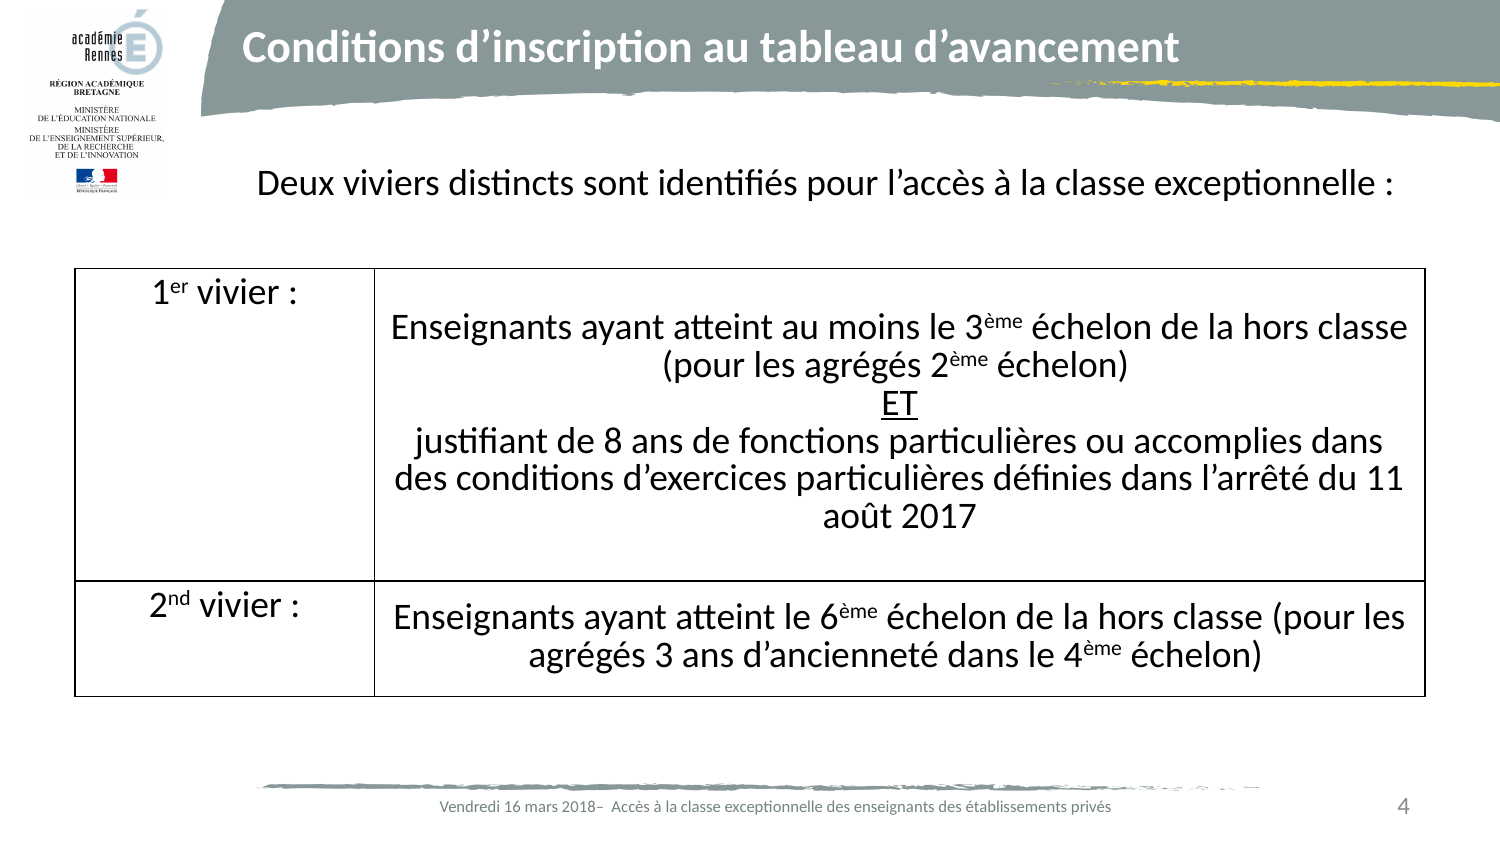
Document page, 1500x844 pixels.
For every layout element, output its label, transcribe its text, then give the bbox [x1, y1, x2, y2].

table_cell 2nd vivier : [76, 582, 374, 696]
picture [227, 781, 1266, 794]
table_header 1er vivier : [76, 269, 374, 580]
table_cell Enseignants ayant atteint le 6ème échelon de la hors classe (pour les agrégés 3 ans d’ancienneté dans le 4ème échelon) [375, 582, 1424, 696]
text_box Deux viviers distincts sont identifiés pour l’accès à la classe exceptionnelle : [227, 150, 1425, 211]
text_box Conditions d’inscription au tableau d’avancement [227, 19, 1500, 108]
slide_number 4 [1074, 782, 1425, 827]
table_header Enseignants ayant atteint au moins le 3ème échelon de la hors classe (pour les agrégés 2ème échelon) ET justifiant de 8 ans de fonctions particulières ou accomplies dans des conditions d’exercices particulières définies dans l’arrêté du 11 août 2017 [375, 269, 1424, 580]
picture [179, 0, 1500, 123]
picture [29, 8, 164, 194]
